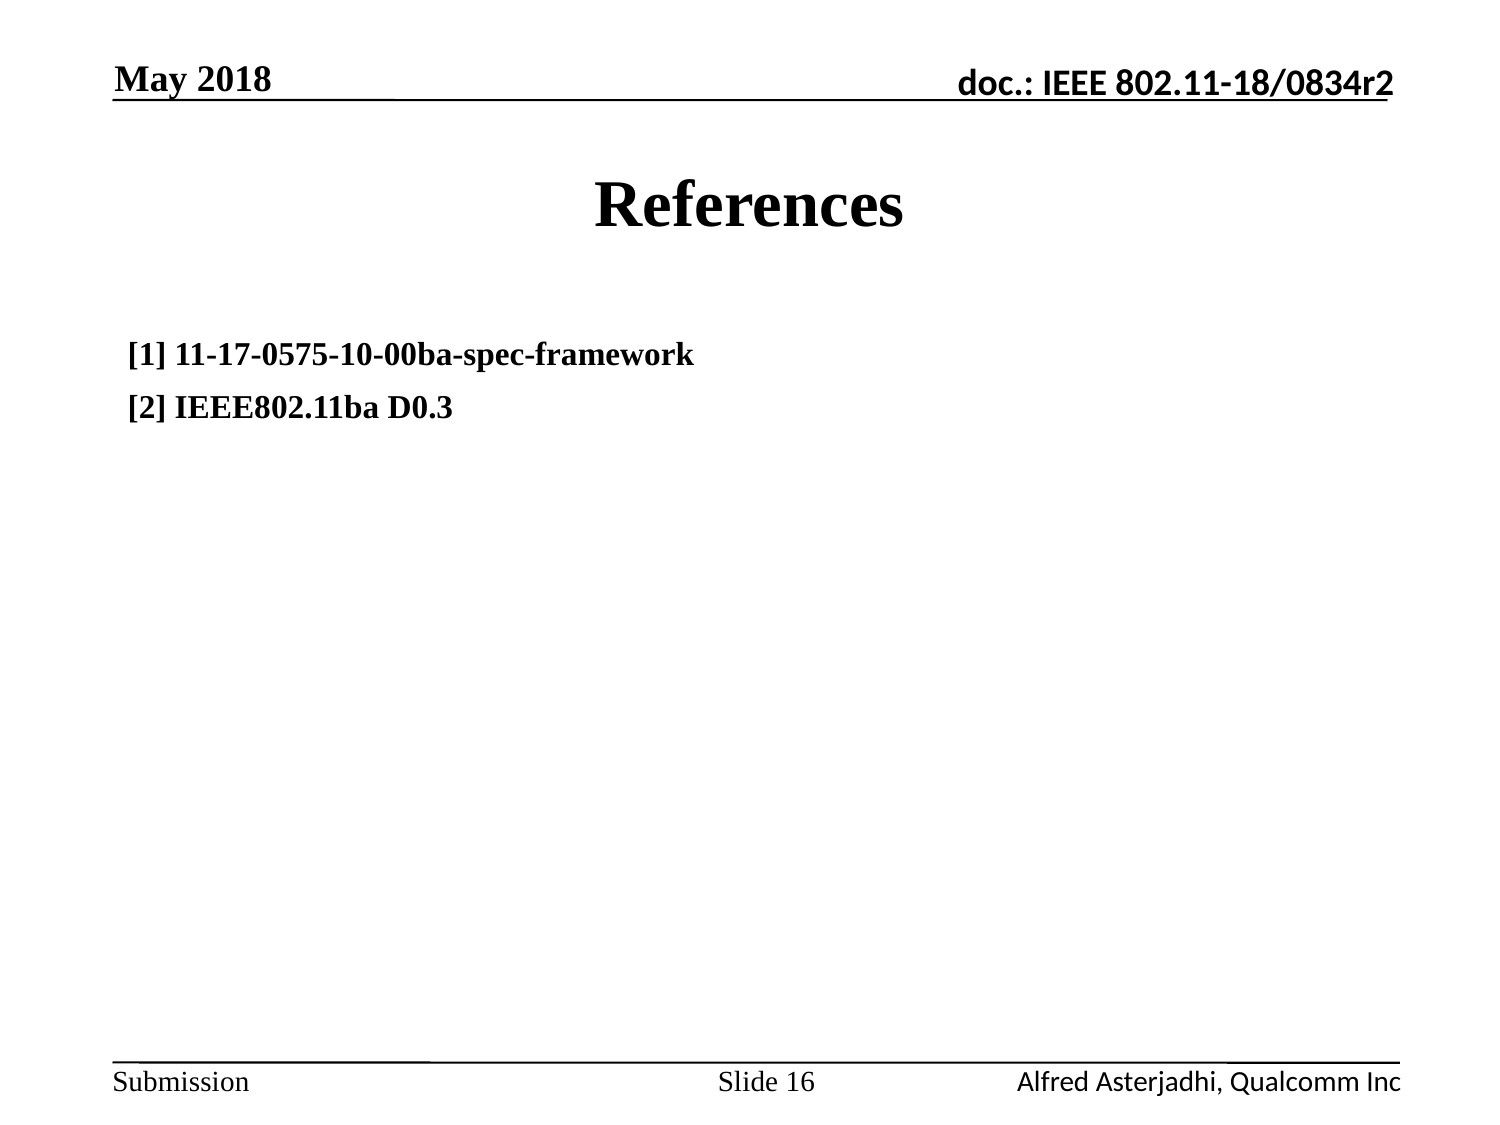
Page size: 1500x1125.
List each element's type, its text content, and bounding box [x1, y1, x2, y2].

footer Alfred Asterjadhi, Qualcomm Inc [878, 1061, 1402, 1093]
slide_number Slide 16 [712, 1061, 821, 1123]
title References [112, 112, 1388, 288]
list [1] 11-17-0575-10-00ba-spec-framework [2] IEEE802.11ba D0.3 [112, 324, 1388, 1000]
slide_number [114, 54, 423, 100]
